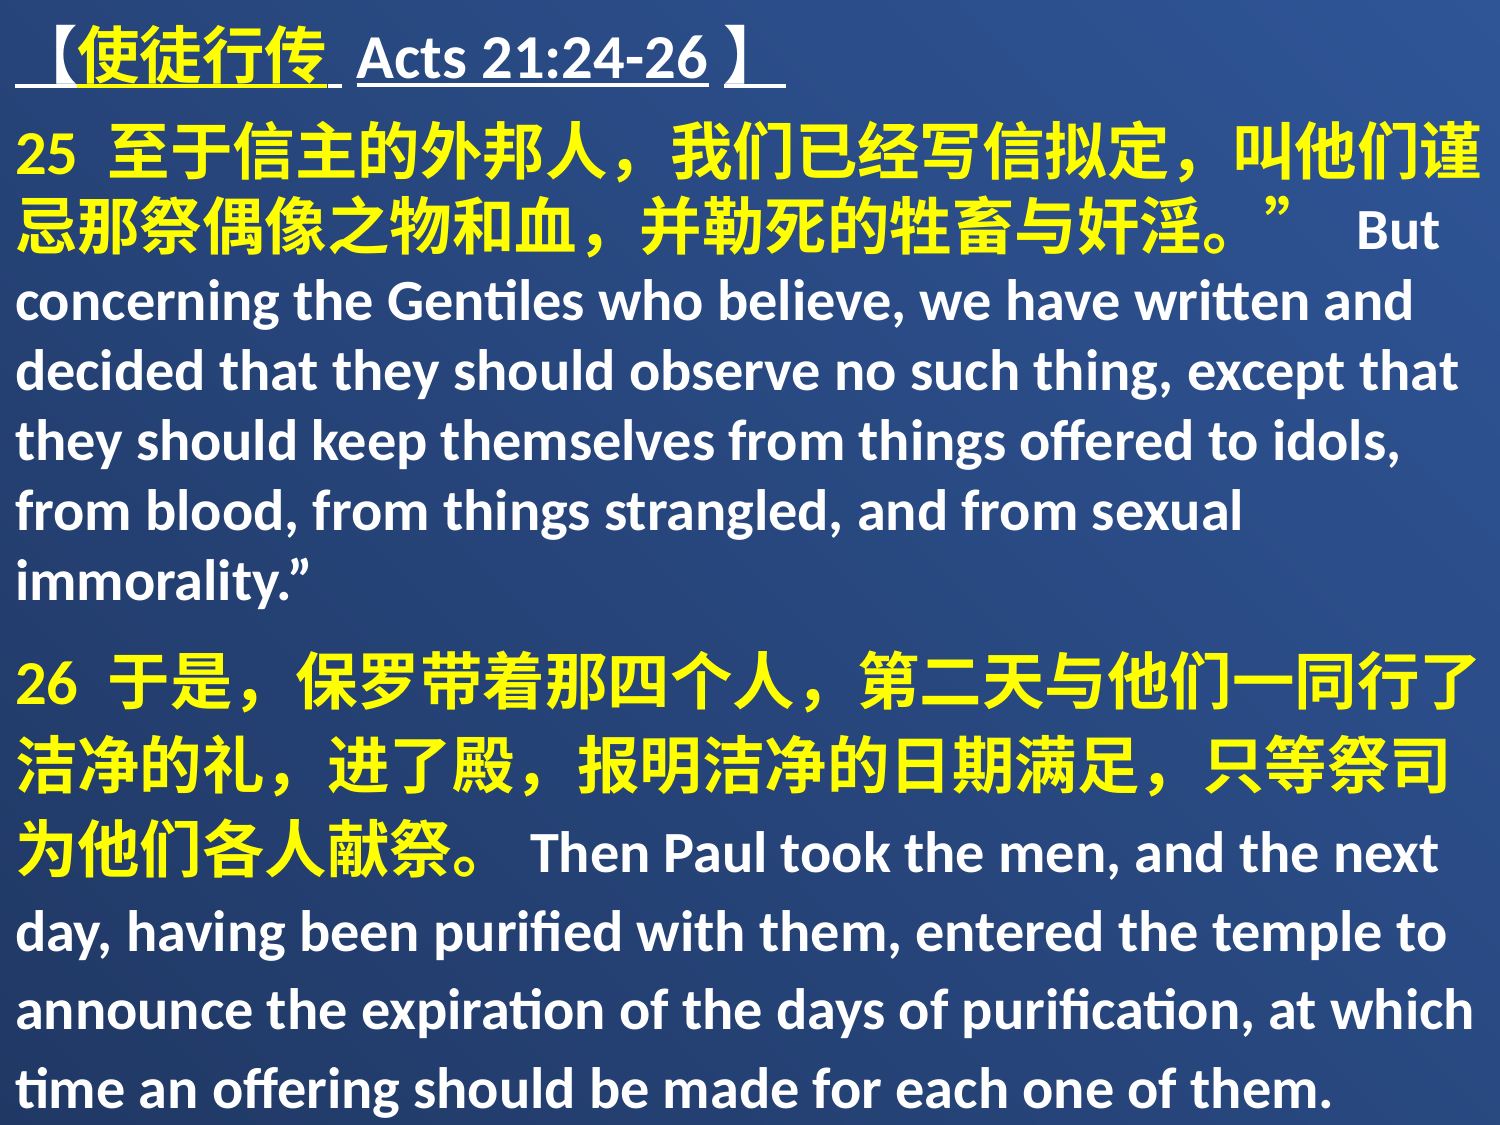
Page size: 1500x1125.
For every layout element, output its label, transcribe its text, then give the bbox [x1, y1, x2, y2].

subtitle 【使徒行传 Acts 21:24-26】 25 至于信主的外邦人，我们已经写信拟定，叫他们谨忌那祭偶像之物和血，并勒死的牲畜与奸淫。” But concerning the Gentiles who believe, we have written and decided that they should observe no such thing, except that they should keep themselves from things offered to idols, from blood, from things strangled, and from sexual immorality.” 26 于是，保罗带着那四个人，第二天与他们一同行了洁净的礼，进了殿，报明洁净的日期满足，只等祭司为他们各人献祭。Then Paul took the men, and the next day, having been purified with them, entered the temple to announce the expiration of the days of purification, at which time an offering should be made for each one of them. [0, 0, 1500, 1125]
